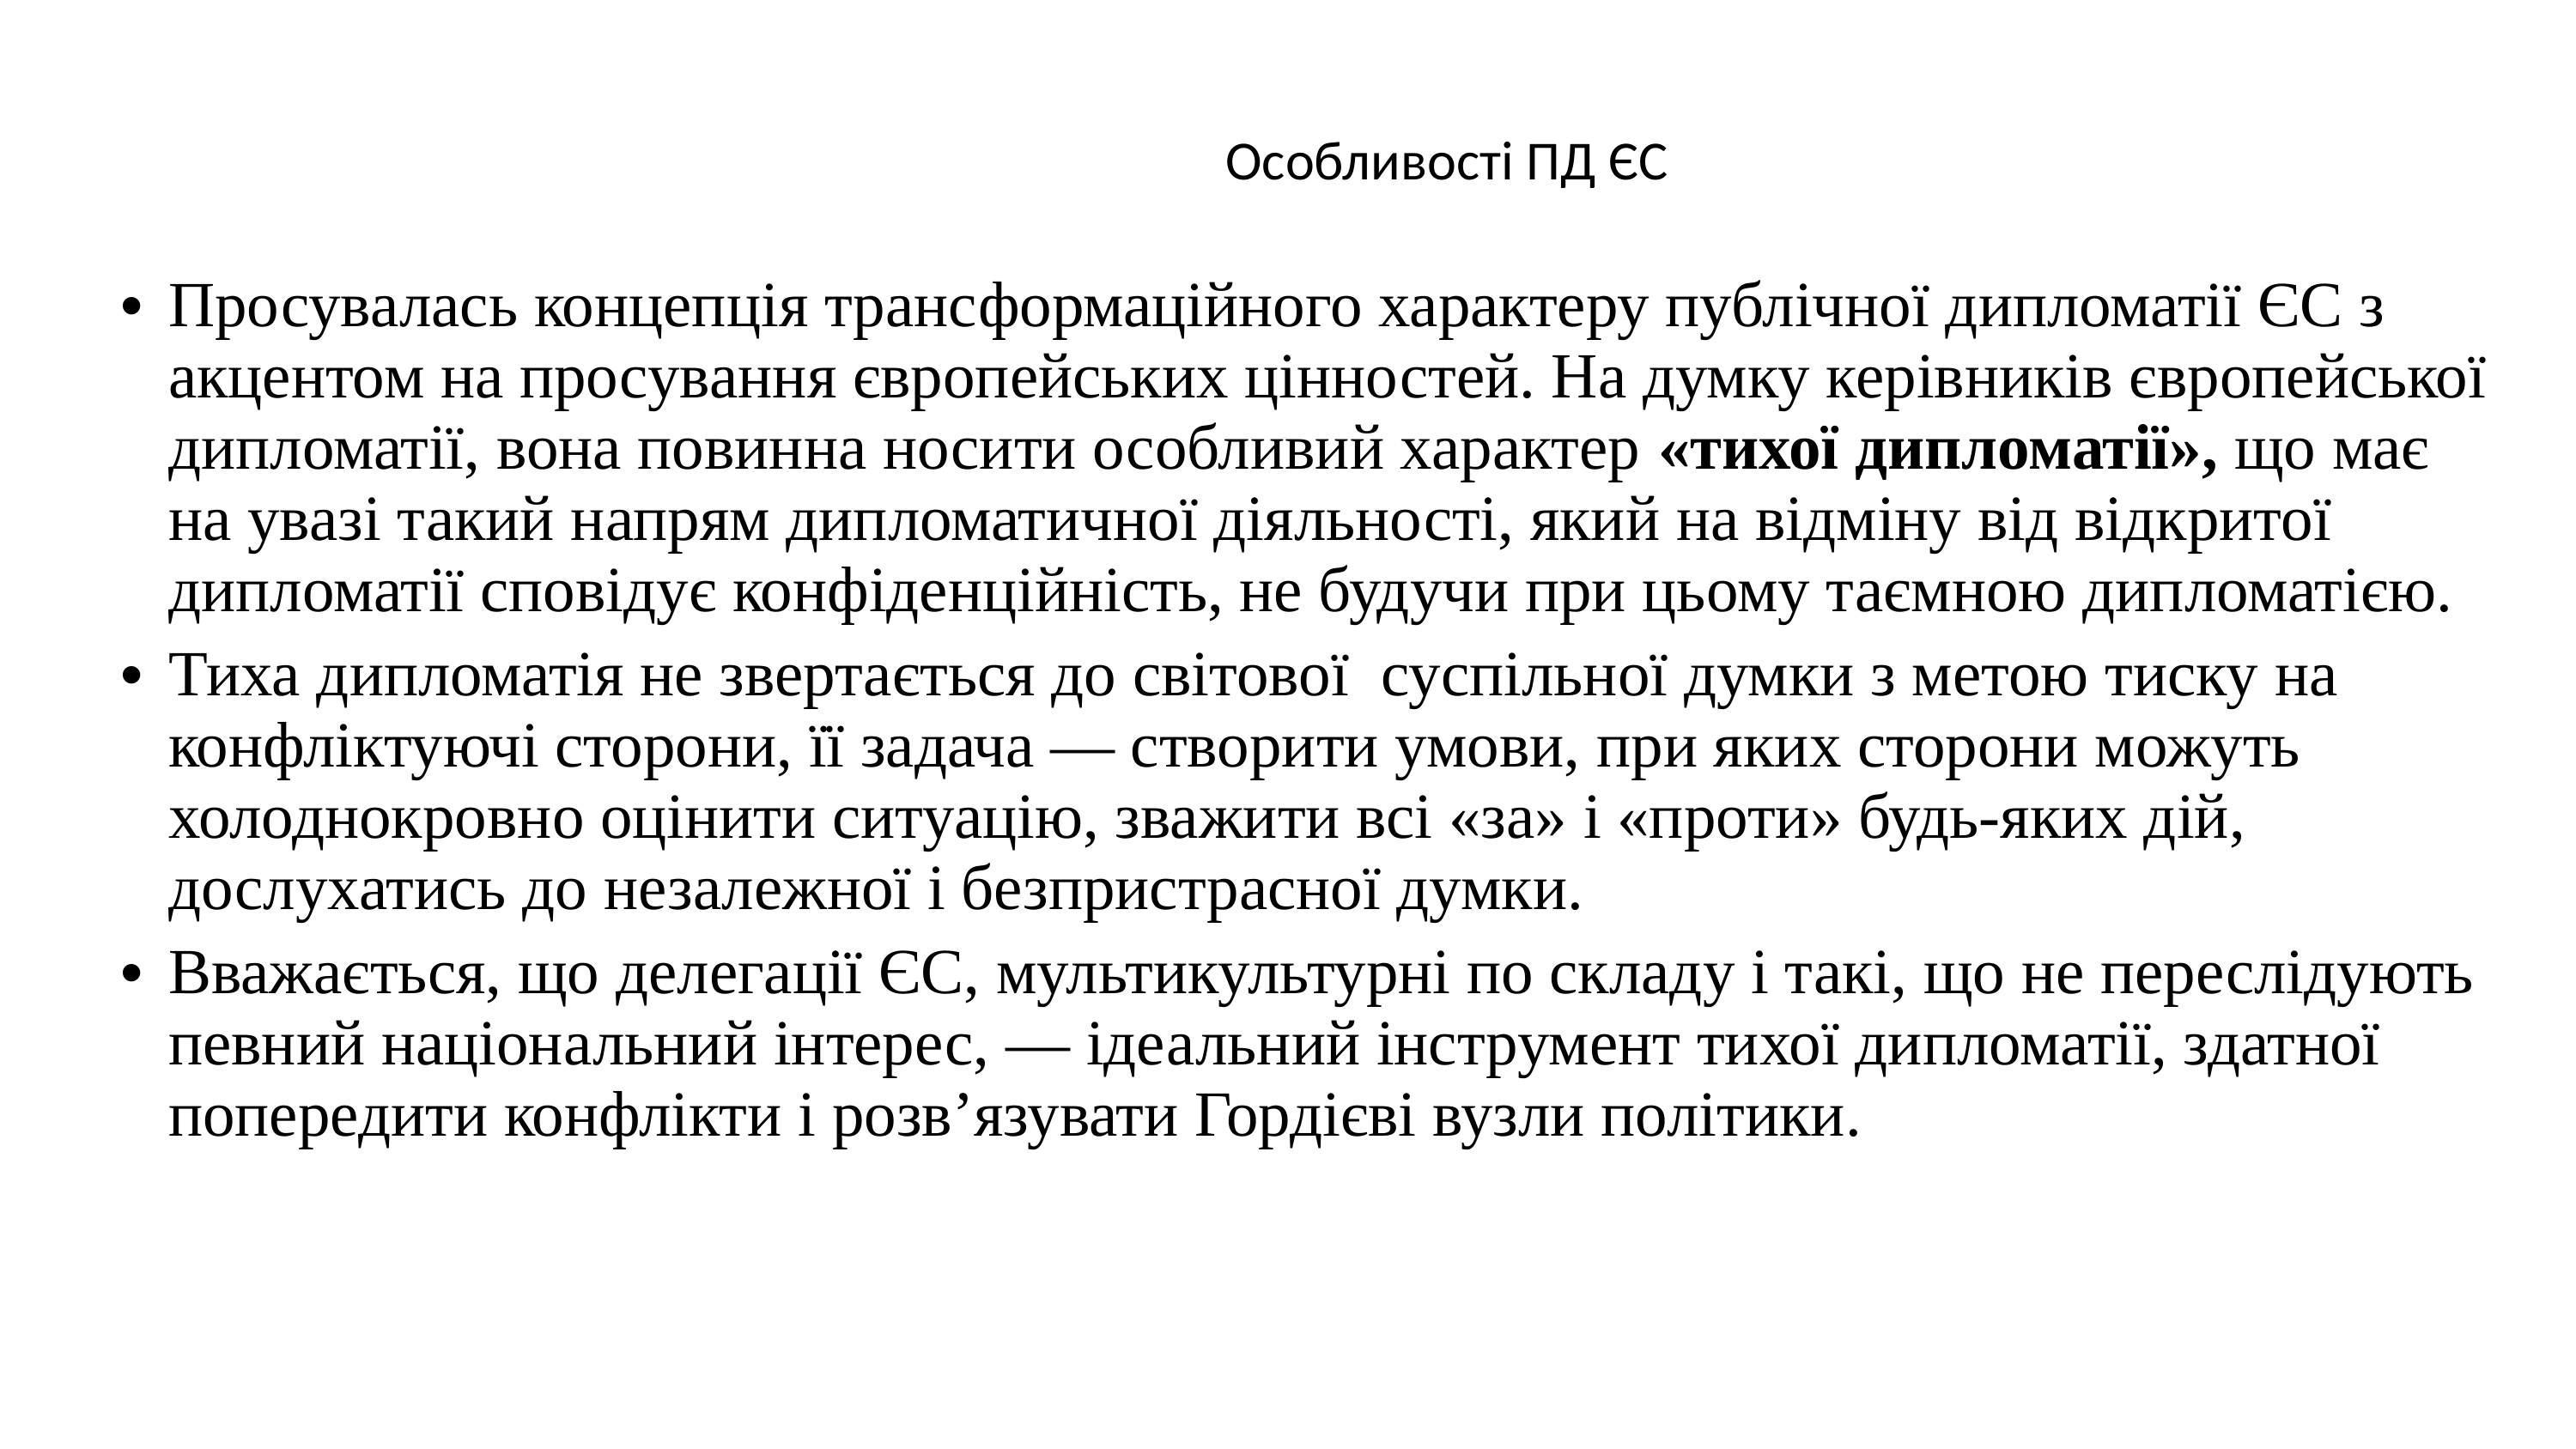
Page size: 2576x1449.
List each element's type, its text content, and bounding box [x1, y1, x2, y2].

title Особливості ПД ЄС [548, 131, 2347, 200]
list Просувалась концепція трансформаційного характеру публічної дипломатії ЄС з акцентом на просування європейських цінностей. На думку керівників європейської дипломатії, вона повинна носити особливий характер «тихої дипломатії», що має на увазі такий напрям дипломатичної діяльності, який на відміну від відкритої дипломатії сповідує конфіденційність, не будучи при цьому таємною дипломатією. Тиха дипломатія не звертається до світової суспільної думки з метою тиску на конфліктуючі сторони, її задача — створити умови, при яких сторони можуть холоднокровно оцінити ситуацію, зважити всі «за» і «проти» будь-яких дій, дослухатись до незалежної і безпристрасної думки. Вважається, що делегації ЄС, мультикультурні по складу і такі, що не переслідують певний національний інтерес, — ідеальний інструмент тихої дипломатії, здатної попередити конфлікти і розв’язувати Гордієві вузли політики. [107, 263, 2506, 1428]
